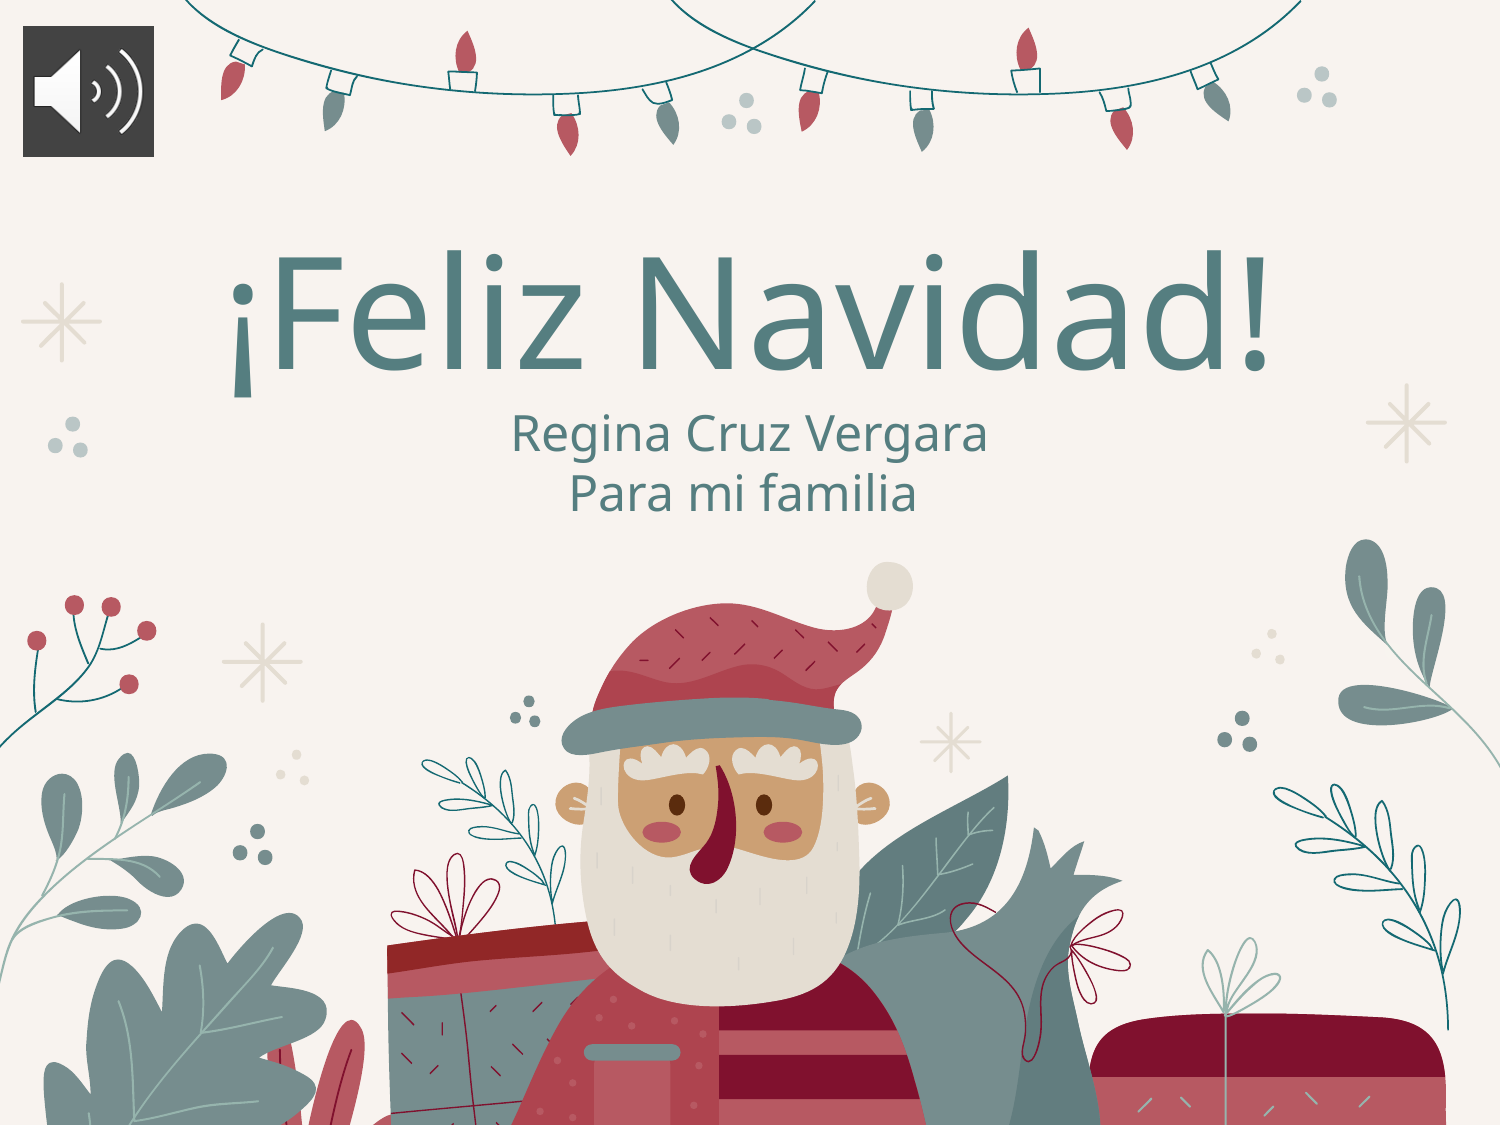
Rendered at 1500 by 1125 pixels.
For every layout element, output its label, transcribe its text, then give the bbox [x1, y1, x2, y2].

picture [21, 24, 156, 159]
subtitle Regina Cruz Vergara Para mi familia [334, 408, 1166, 515]
title ¡Feliz Navidad! [88, 198, 1412, 408]
